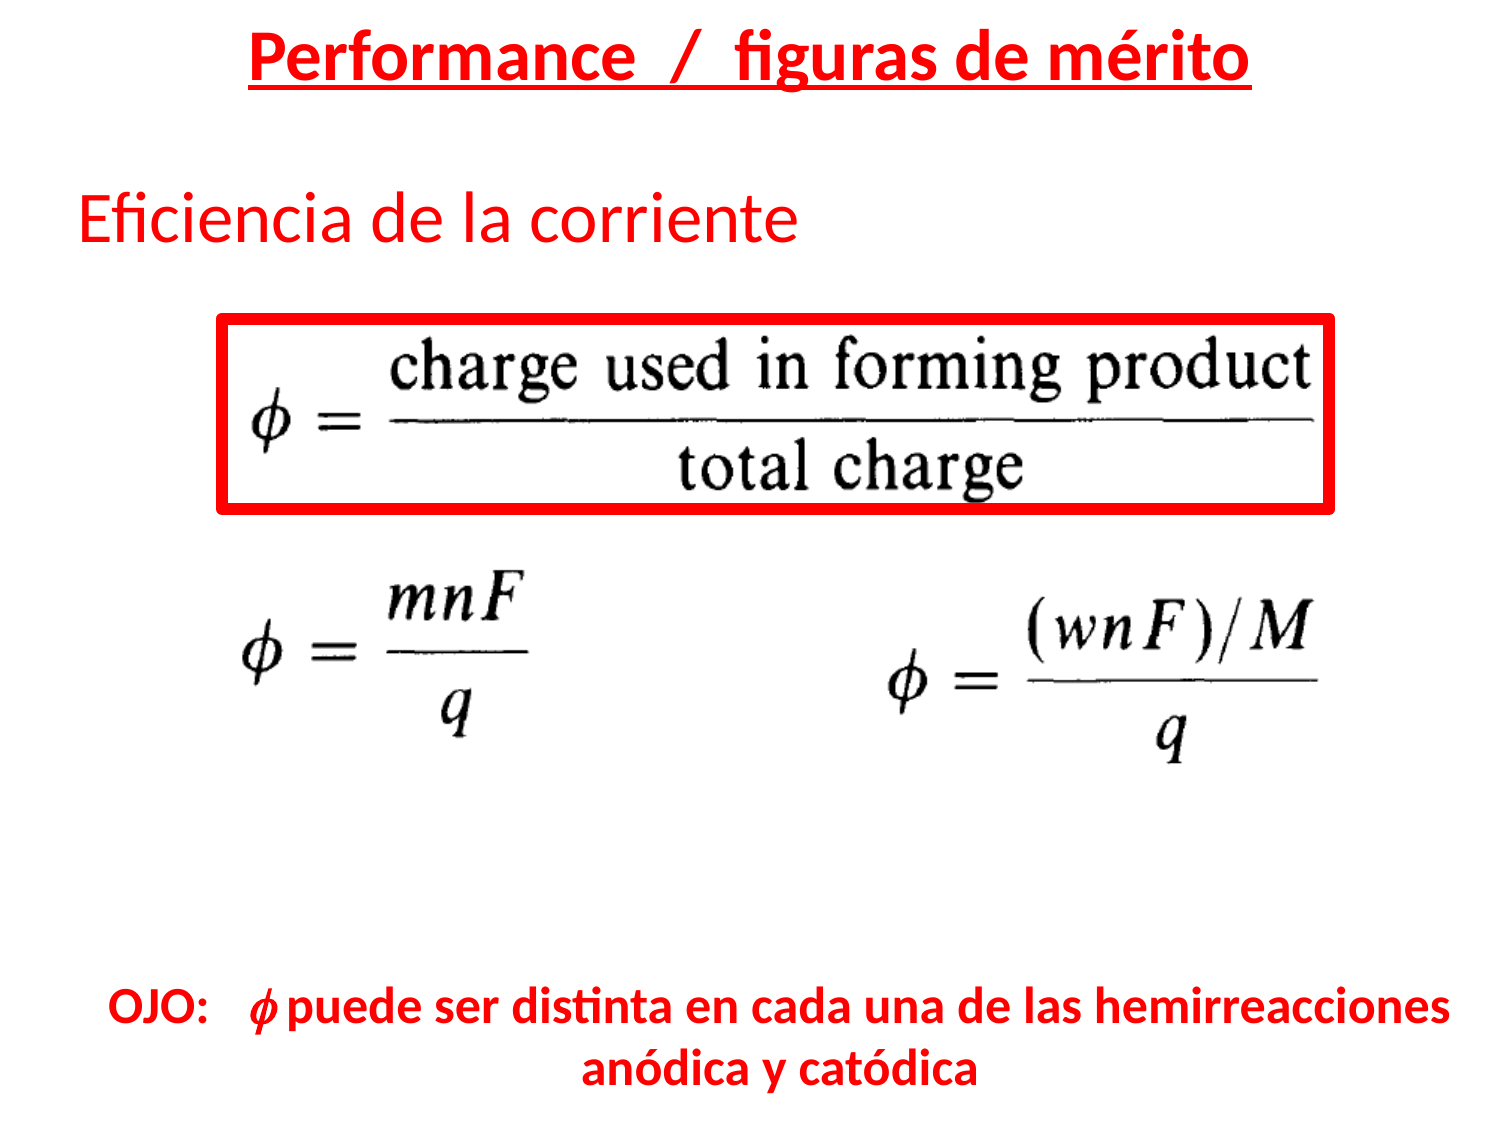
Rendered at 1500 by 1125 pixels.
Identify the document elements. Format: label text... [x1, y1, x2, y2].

picture [228, 324, 1323, 503]
picture [205, 561, 545, 743]
text_box Performance / figuras de mérito [233, 0, 1267, 103]
picture [858, 561, 1323, 769]
text_box Eficiencia de la corriente [63, 162, 816, 265]
text_box OJO:  puede ser distinta en cada una de las hemirreacciones anódica y catódica [59, 963, 1500, 1104]
